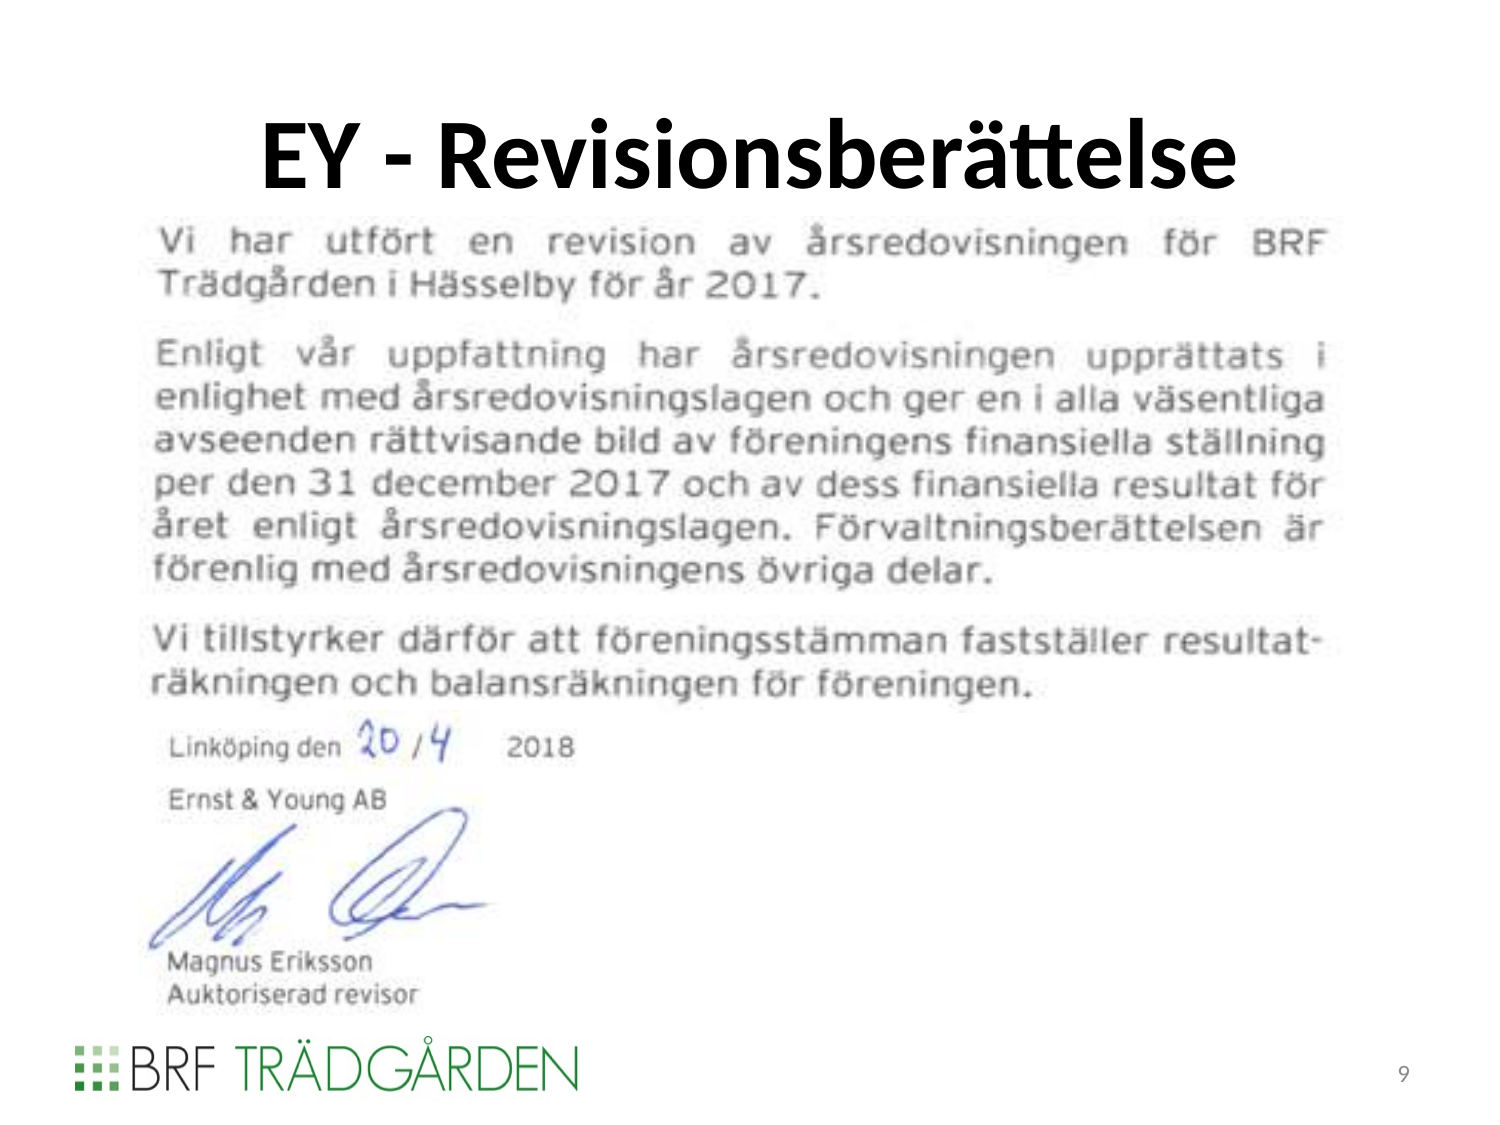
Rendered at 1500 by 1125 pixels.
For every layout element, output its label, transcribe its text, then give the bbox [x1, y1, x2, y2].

title EY - Revisionsberättelse [75, 80, 1425, 217]
picture [138, 216, 1347, 1023]
picture [75, 1036, 581, 1103]
slide_number 9 [1074, 1042, 1425, 1103]
